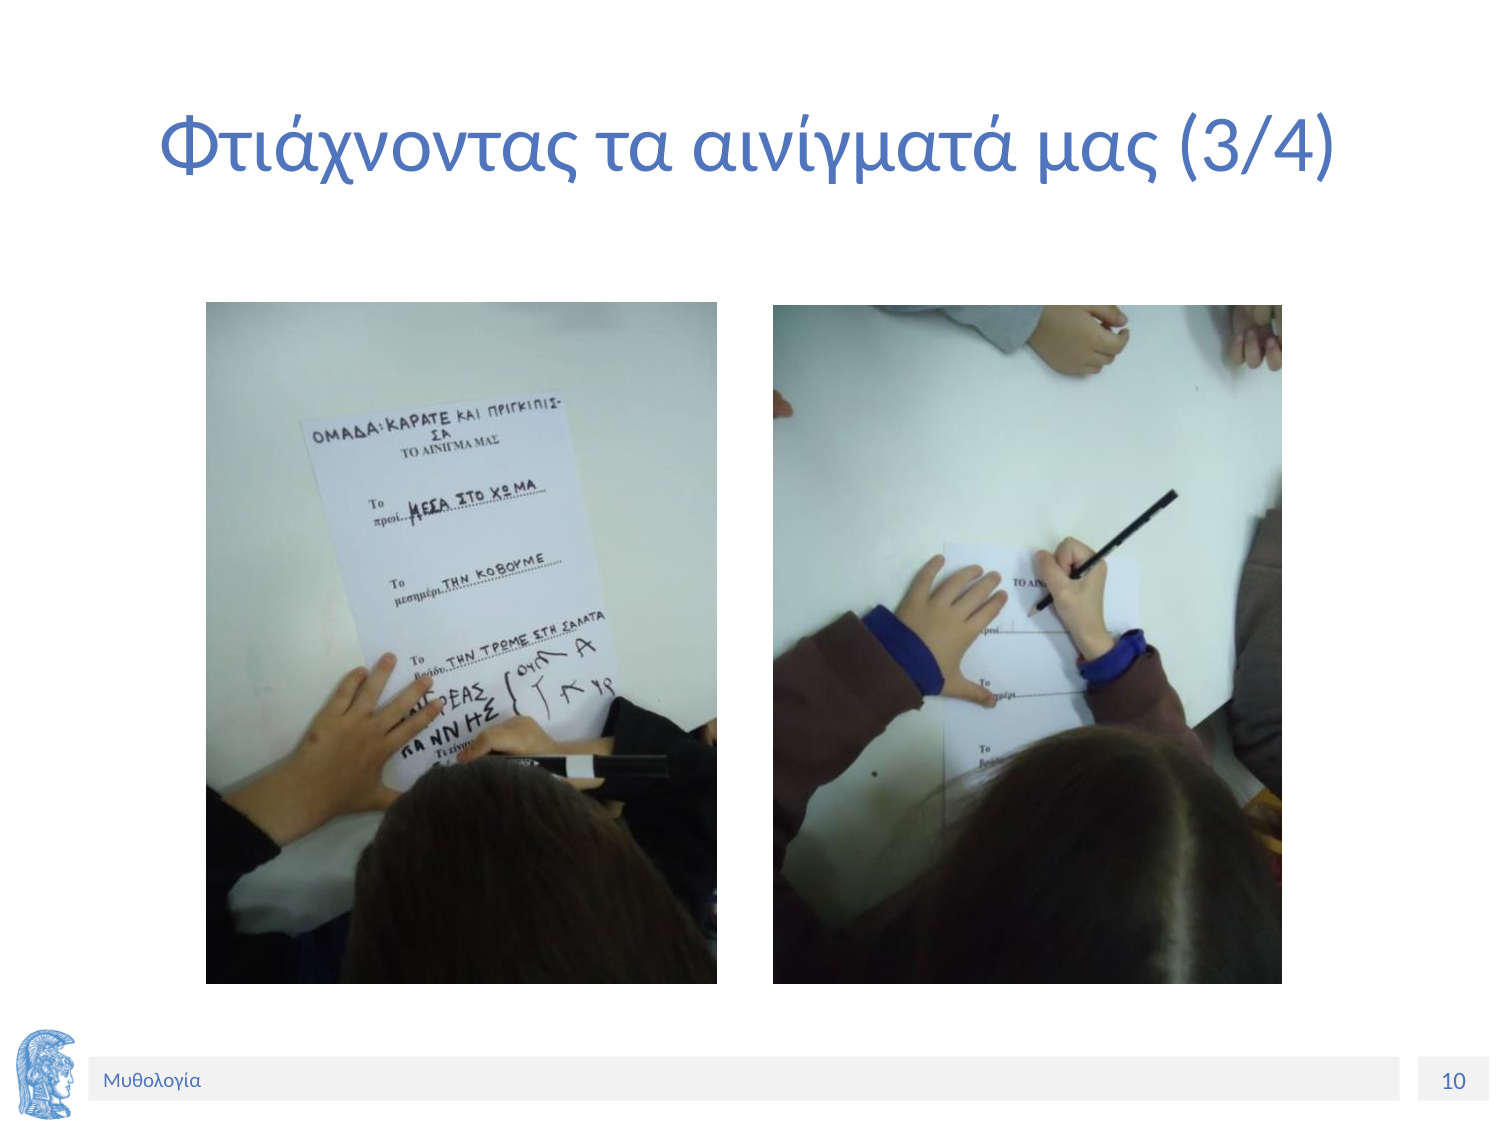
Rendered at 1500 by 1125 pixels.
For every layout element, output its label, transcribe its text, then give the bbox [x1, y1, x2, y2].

picture [9, 1026, 81, 1120]
title Φτιάχνοντας τα αινίγματά μας (3/4) [75, 45, 1425, 233]
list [773, 305, 1282, 985]
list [206, 302, 718, 985]
